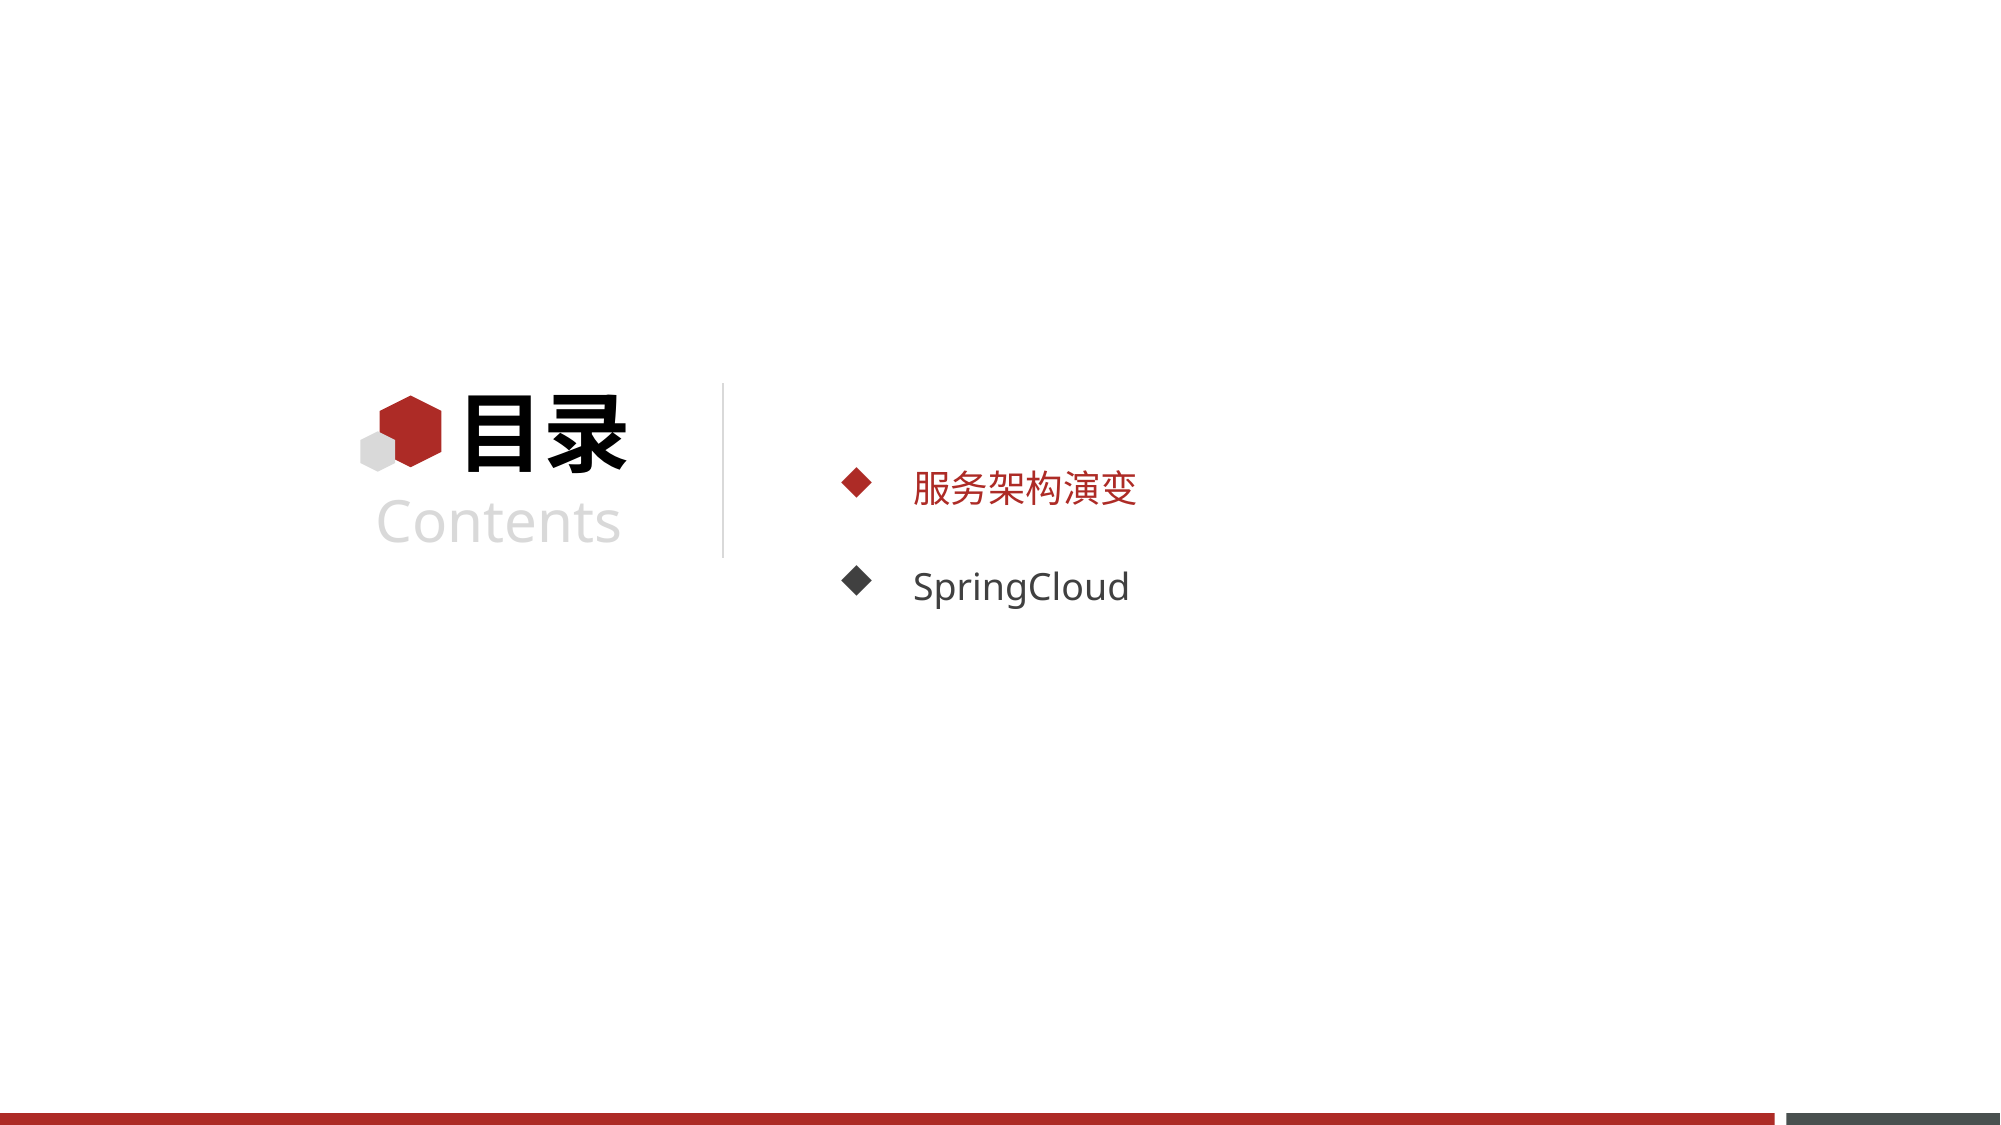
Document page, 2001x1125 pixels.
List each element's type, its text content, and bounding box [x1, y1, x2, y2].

list 服务架构演变 SpringCloud [823, 165, 1804, 864]
